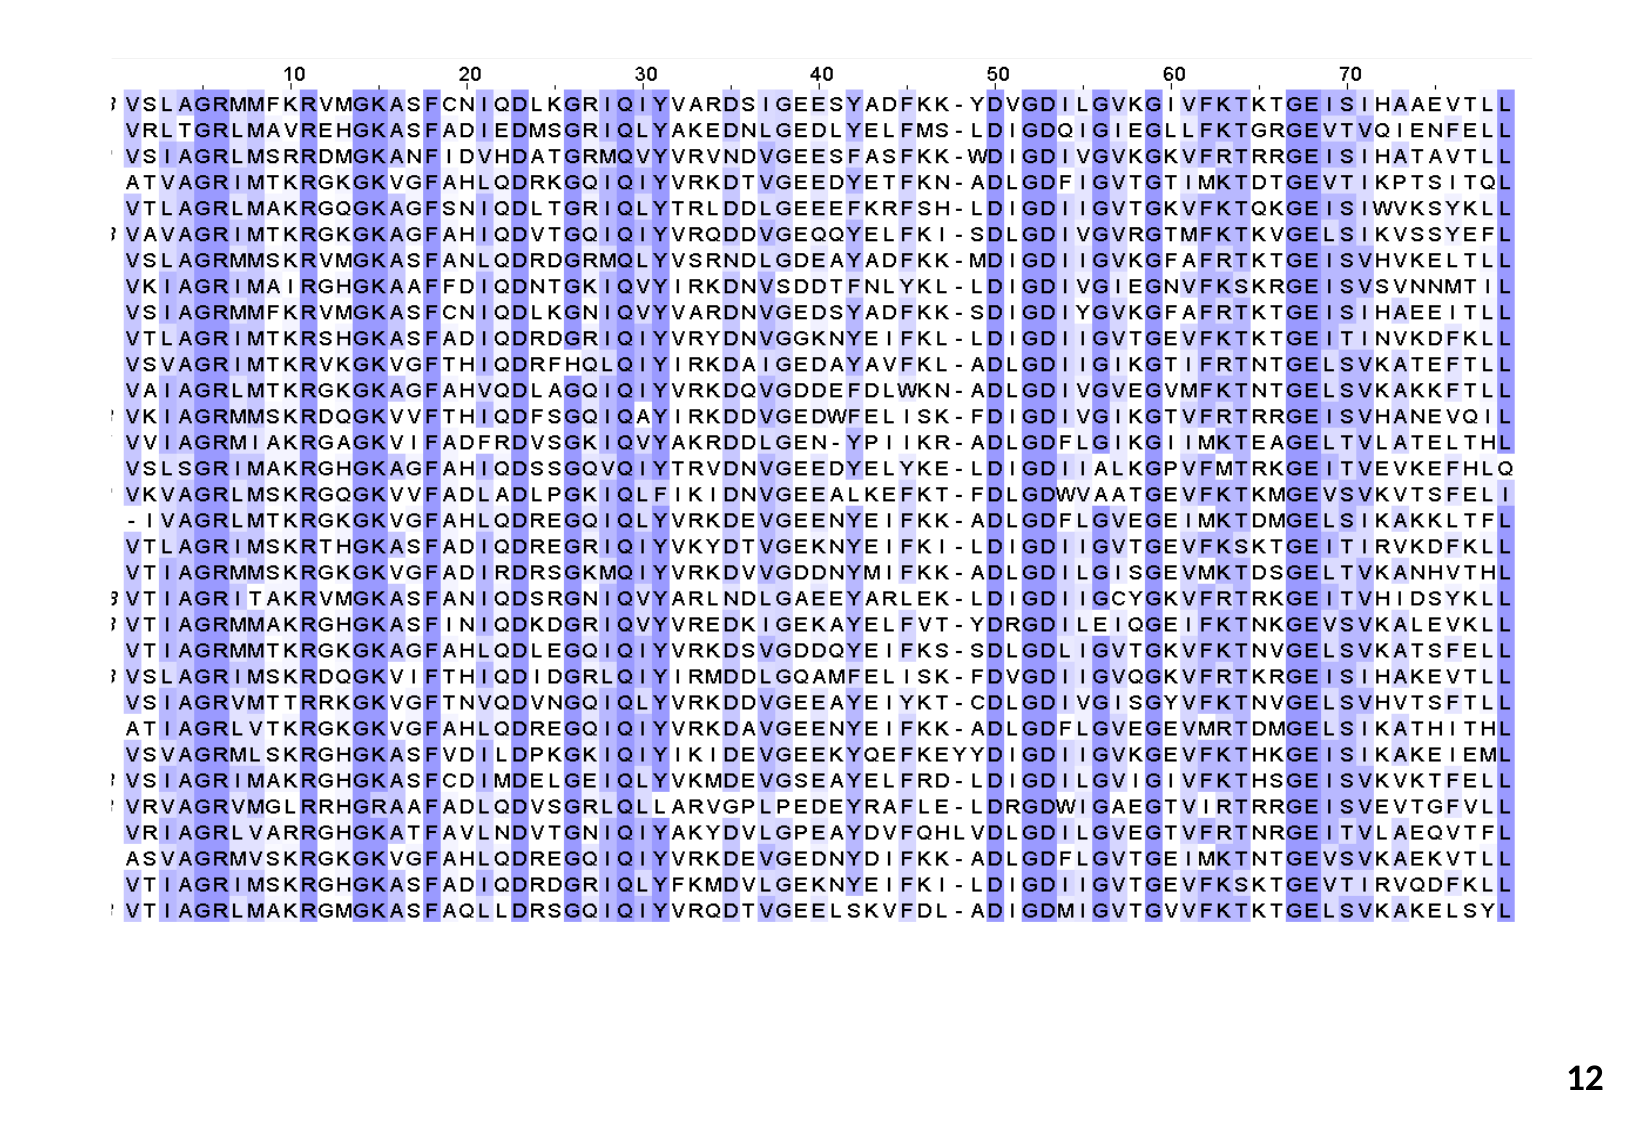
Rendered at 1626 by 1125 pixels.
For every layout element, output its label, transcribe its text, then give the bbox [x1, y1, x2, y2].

text_box 12 [1551, 1045, 1619, 1106]
picture [111, 58, 1533, 924]
